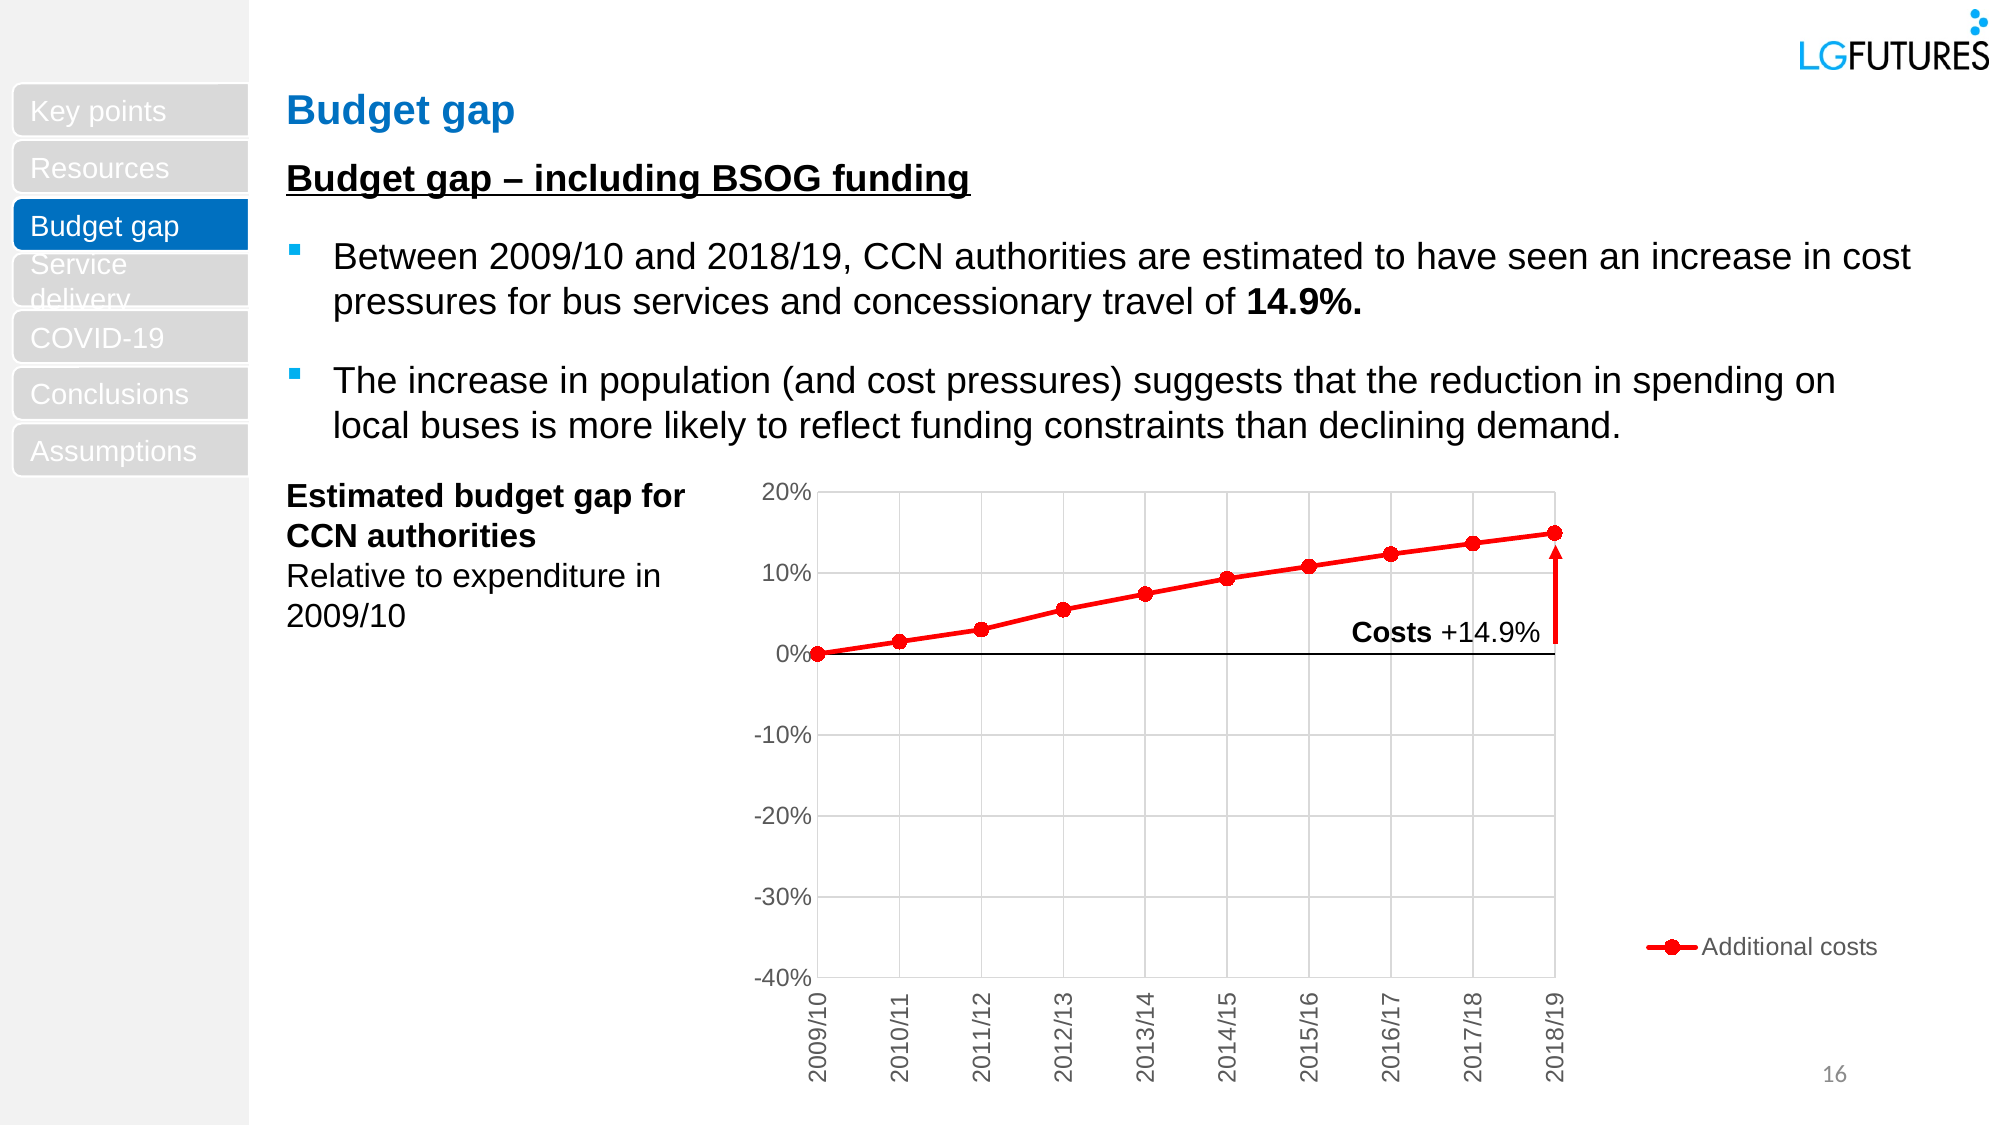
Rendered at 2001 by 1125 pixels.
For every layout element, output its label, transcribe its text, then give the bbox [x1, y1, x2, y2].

picture [1800, 9, 1989, 70]
text_box Estimated budget gap for CCN authorities Relative to expenditure in 2009/10 [271, 467, 703, 642]
text_box Budget gap Budget gap – including BSOG funding Between 2009/10 and 2018/19, CCN authorities are estimated to have seen an increase in cost pressures for bus services and concessionary travel of 14.9%. The increase in population (and cost pressures) suggests that the reduction in spending on local buses is more likely to reflect funding constraints than declining demand. [271, 75, 1938, 454]
text_box [12, 57, 250, 112]
text_box Budget gap [11, 196, 250, 252]
chart [703, 467, 1938, 1118]
